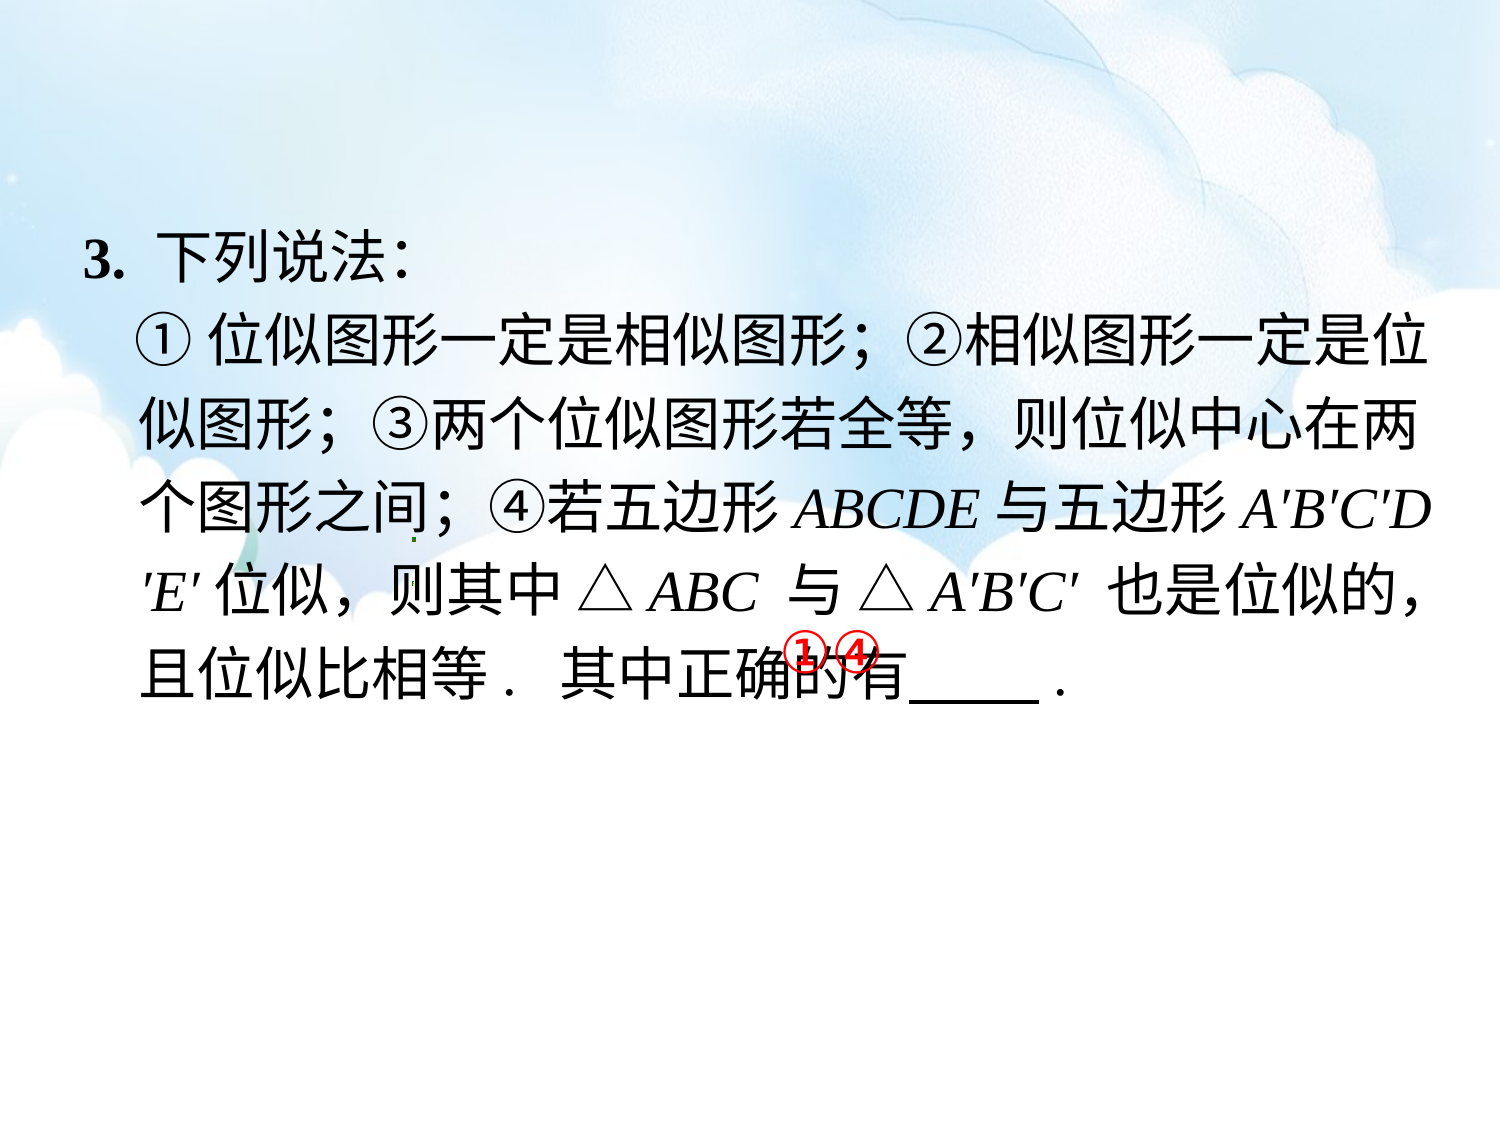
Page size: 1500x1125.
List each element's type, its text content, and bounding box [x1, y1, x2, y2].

text_box ①④ [764, 607, 1106, 693]
picture [0, 0, 1500, 1125]
text_box 3. 下列说法： ①位似图形一定是相似图形；②相似图形一定是位似图形；③两个位似图形若全等，则位似中心在两个图形之间；④若五边形ABCDE与五边形A′B′C′D′E′位似，则其中 △ABC 与 △A′B′C′ 也是位似的，且位似比相等. 其中正确的有 . [67, 199, 1483, 805]
